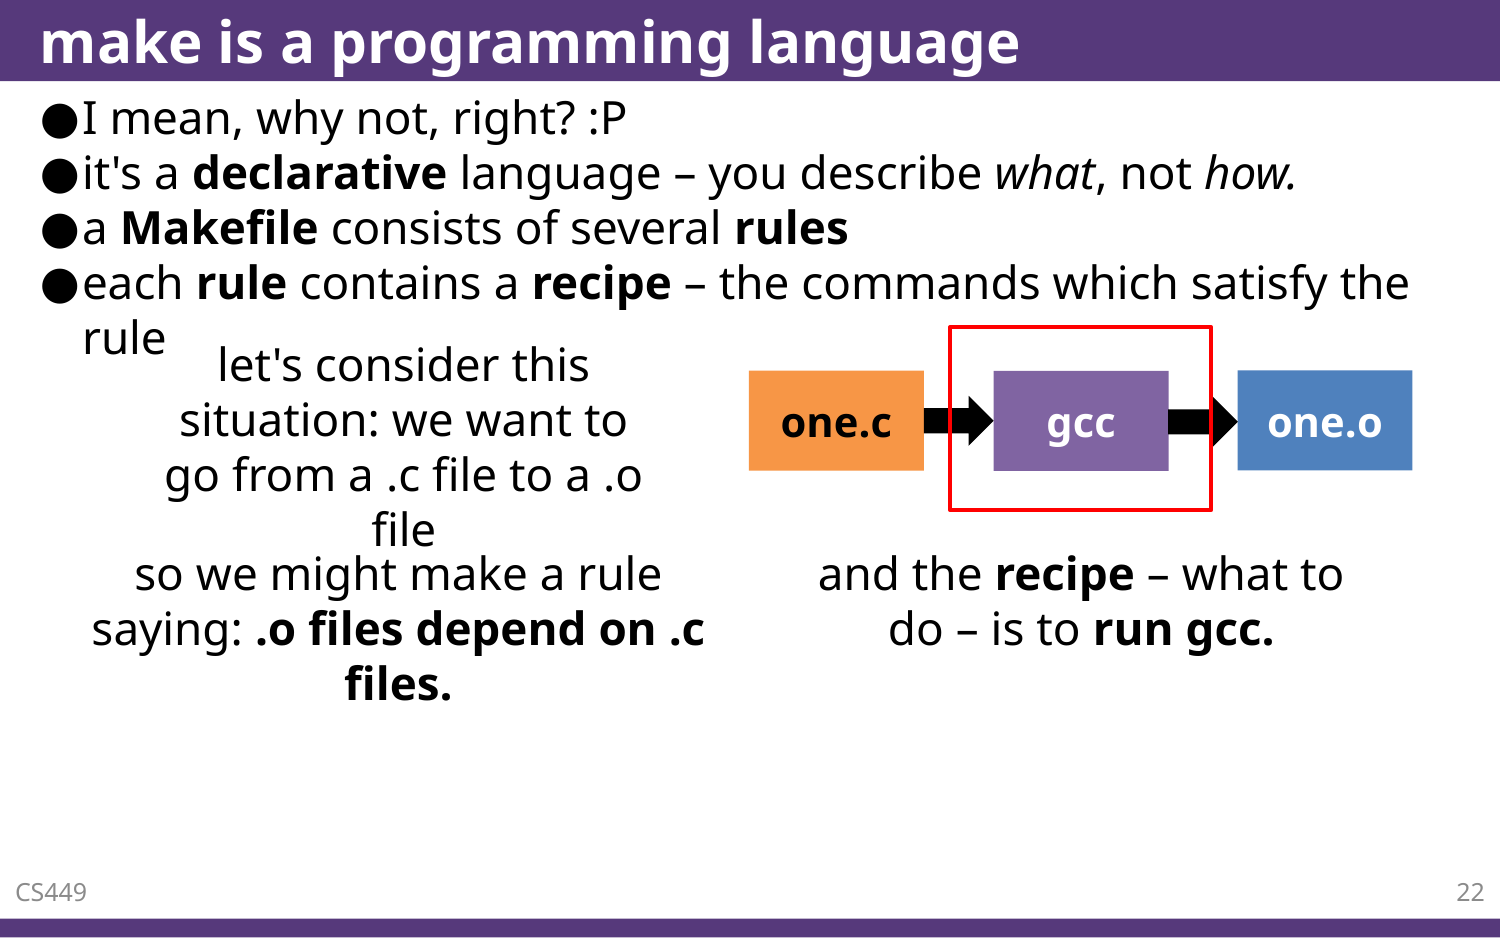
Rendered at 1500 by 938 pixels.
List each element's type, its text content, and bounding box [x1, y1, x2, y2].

list I mean, why not, right? :P it's a declarative language – you describe what, not how. a Makefile consists of several rules each rule contains a recipe – the commands which satisfy the rule [24, 81, 1500, 332]
text_box let's consider this situation: we want to go from a .c file to a .o file [133, 328, 674, 536]
text_box and the recipe – what to do – is to run gcc. [797, 536, 1365, 662]
text_box so we might make a rule saying: .o files depend on .c files. [46, 536, 751, 717]
footer CS449 [0, 868, 200, 919]
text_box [748, 370, 1413, 472]
slide_number 22 [1387, 868, 1500, 919]
text_box [948, 480, 1213, 512]
text_box [948, 325, 1213, 368]
title make is a programming language [24, 0, 1500, 81]
